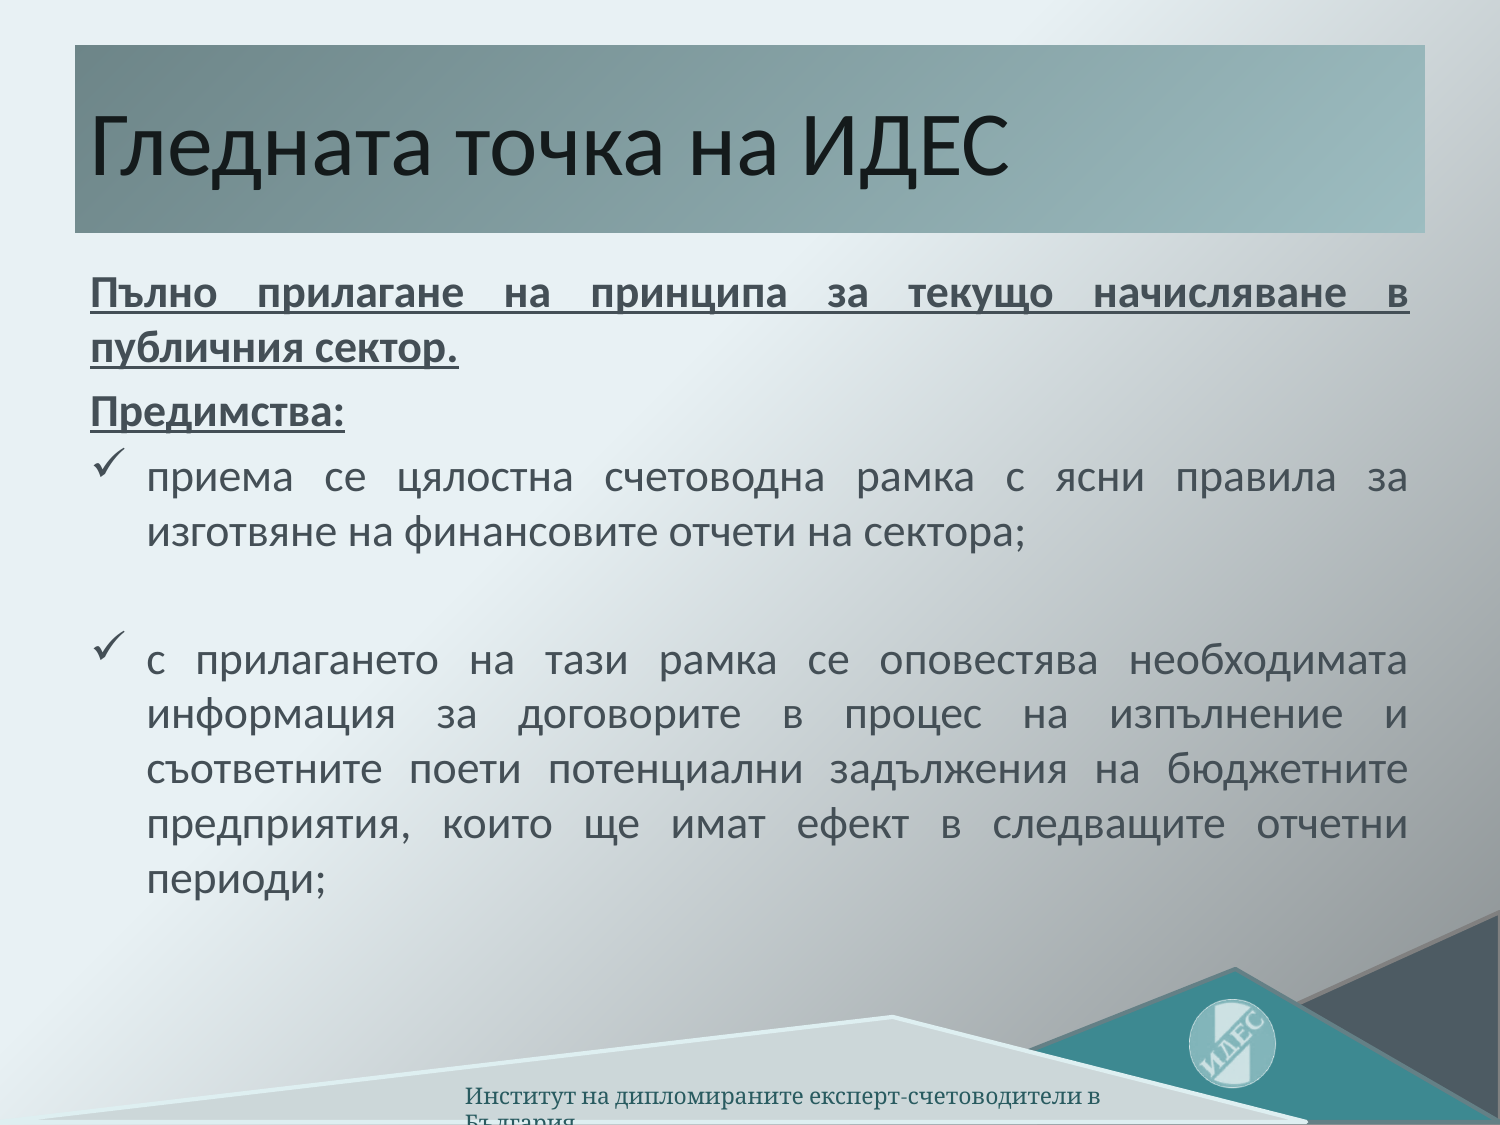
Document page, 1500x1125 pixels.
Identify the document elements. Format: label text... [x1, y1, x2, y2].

title Гледната точка на ИДЕС [75, 45, 1425, 233]
list Пълно прилагане на принципа за текущо начисляване в публичния сектор. Предимства: приема се цялостна счетоводна рамка с ясни правила за изготвяне на финансовите отчети на сектора; с прилагането на тази рамка се оповестява необходимата информация за договорите в процес на изпълнение и съответните поети потенциални задължения на бюджетните предприятия, които ще имат ефект в следващите отчетни периоди; [75, 254, 1425, 998]
